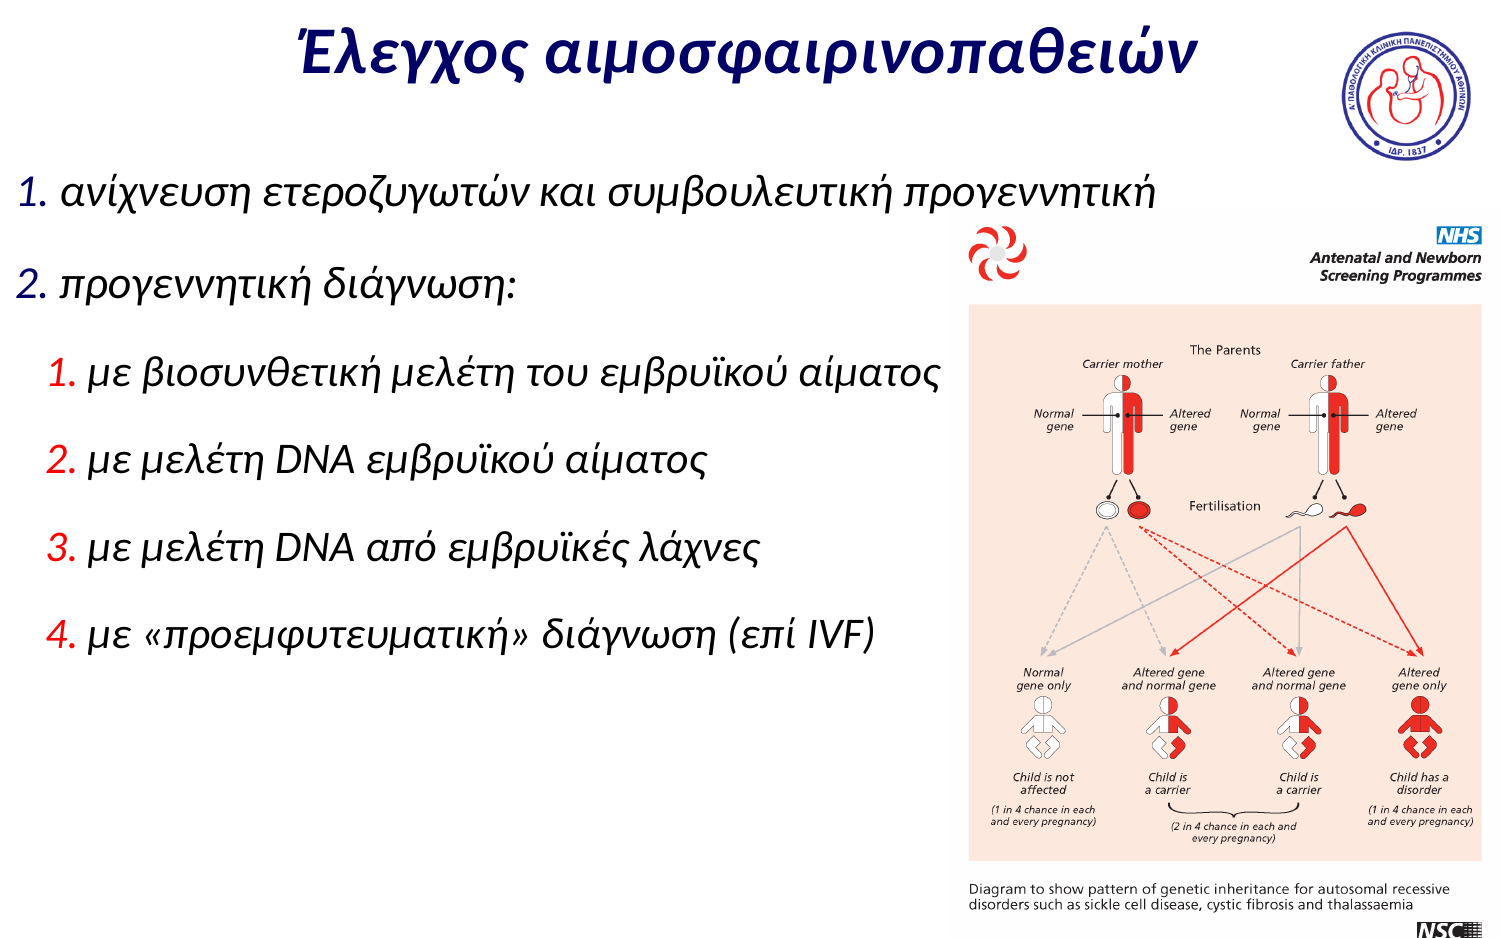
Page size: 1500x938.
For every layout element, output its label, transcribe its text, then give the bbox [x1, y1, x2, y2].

picture [950, 208, 1500, 938]
title Έλεγχος αιμοσφαιρινοπαθειών [112, 0, 1388, 136]
picture [1341, 31, 1471, 161]
list ανίχνευση ετεροζυγωτών και συμβουλευτική προγεννητική προγεννητική διάγνωση: με βιοσυνθετική μελέτη του εμβρυϊκού αίματος με μελέτη DNA εμβρυϊκού αίματος με μελέτη DNA από εμβρυϊκές λάχνες με «προεμφυτευματική» διάγνωση (επί IVF) [0, 126, 1235, 675]
